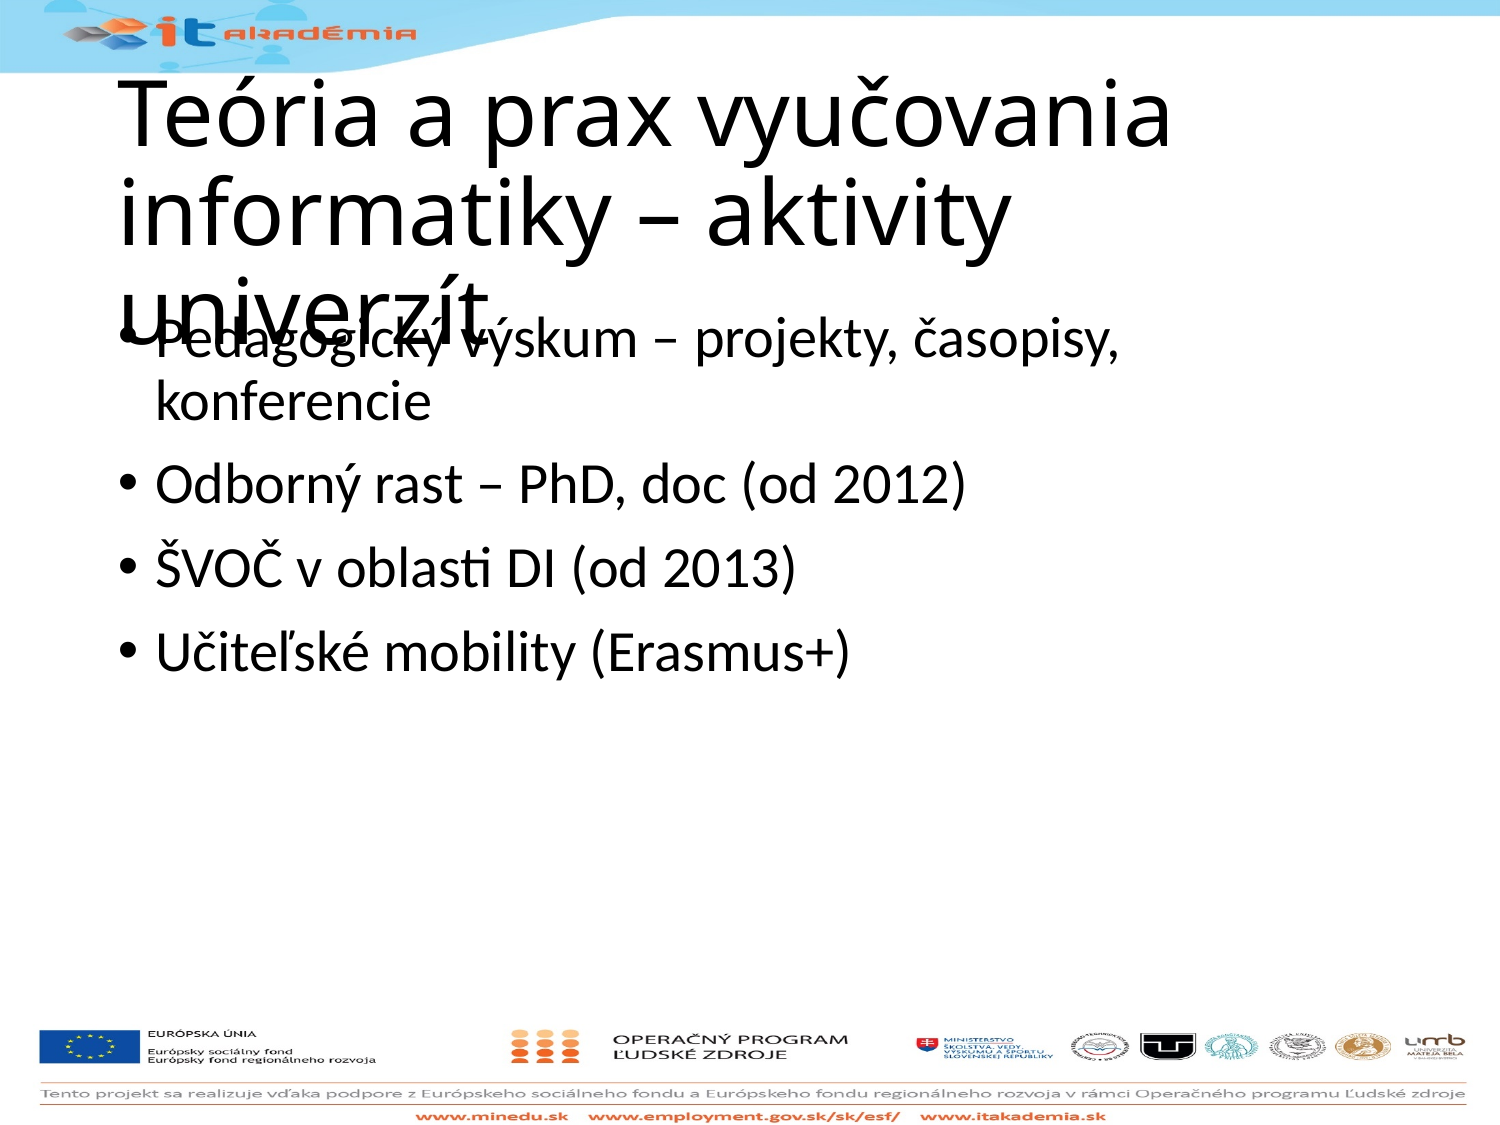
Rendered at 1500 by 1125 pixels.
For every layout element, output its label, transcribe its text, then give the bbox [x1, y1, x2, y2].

list Pedagogický výskum – projekty, časopisy, konferencie Odborný rast – PhD, doc (od 2012) ŠVOČ v oblasti DI (od 2013) Učiteľské mobility (Erasmus+) [103, 299, 1397, 1014]
title Teória a prax vyučovania informatiky – aktivity univerzít [103, 59, 1397, 278]
picture [0, 1024, 1500, 1125]
picture [0, 0, 1500, 75]
